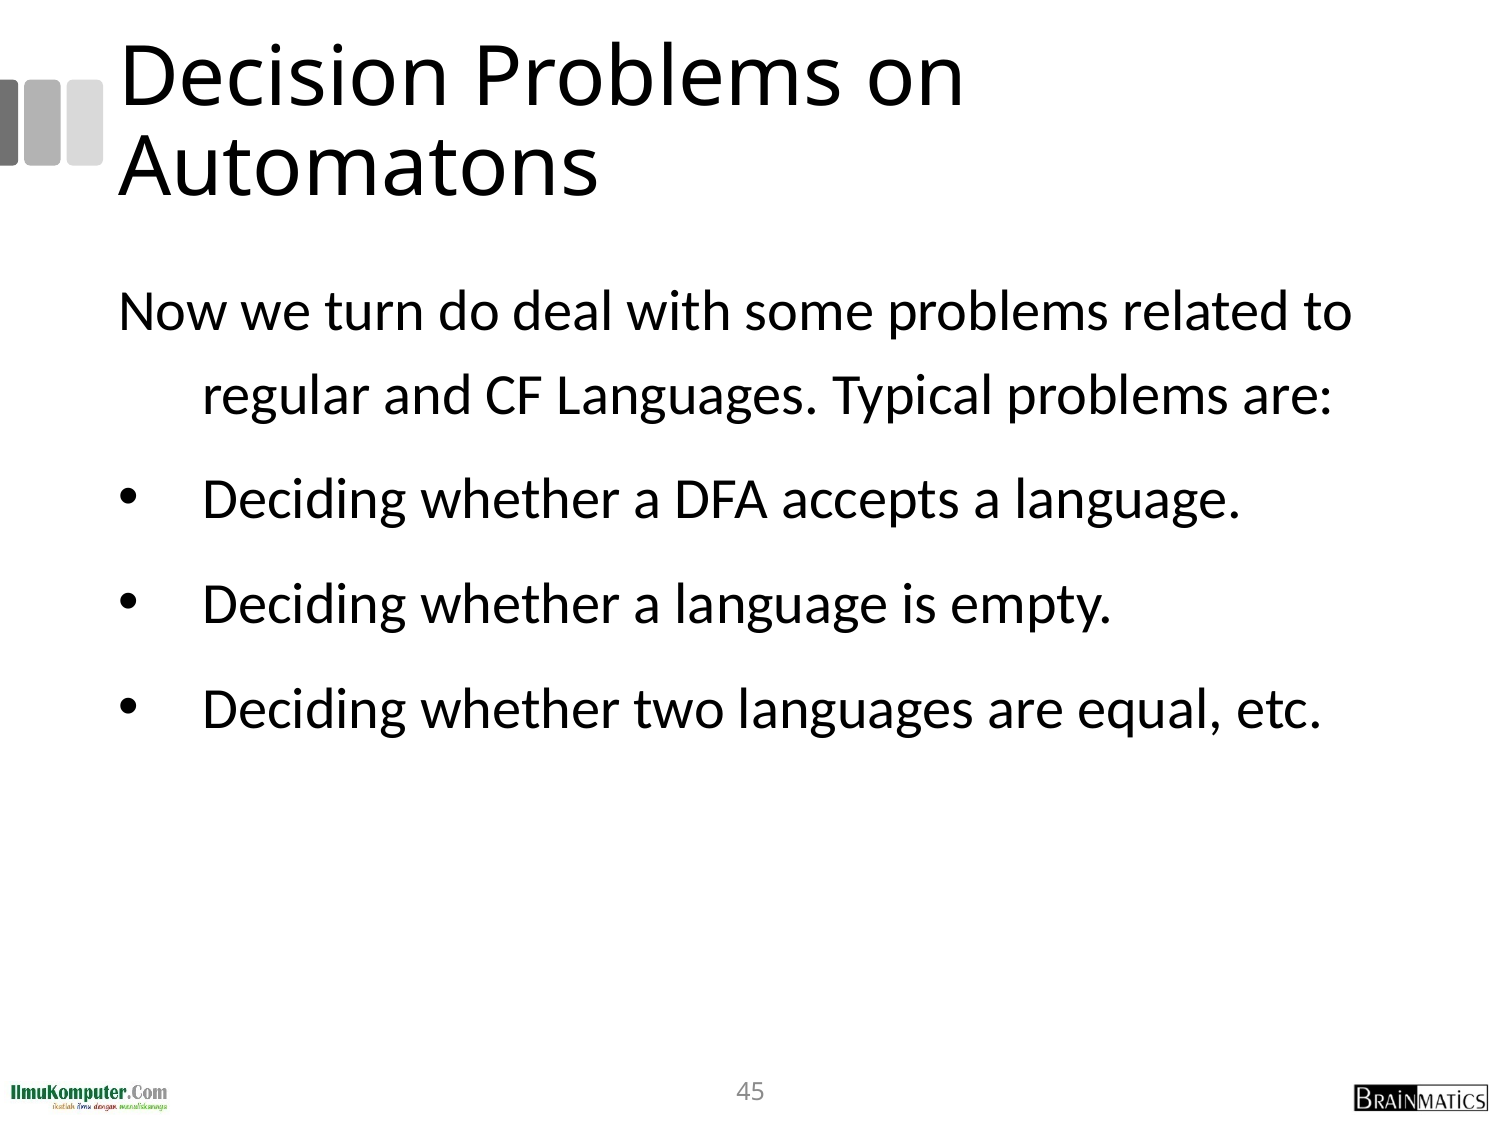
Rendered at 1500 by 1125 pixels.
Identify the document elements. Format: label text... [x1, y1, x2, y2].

picture [4, 1081, 173, 1115]
picture [1351, 1081, 1491, 1115]
slide_number 45 [582, 1062, 920, 1123]
title Decision Problems on Automatons [103, 24, 1397, 222]
list Now we turn do deal with some problems related to regular and CF Languages. Typical problems are: Deciding whether a DFA accepts a language. Deciding whether a language is empty. Deciding whether two languages are equal, etc. [103, 250, 1397, 1013]
